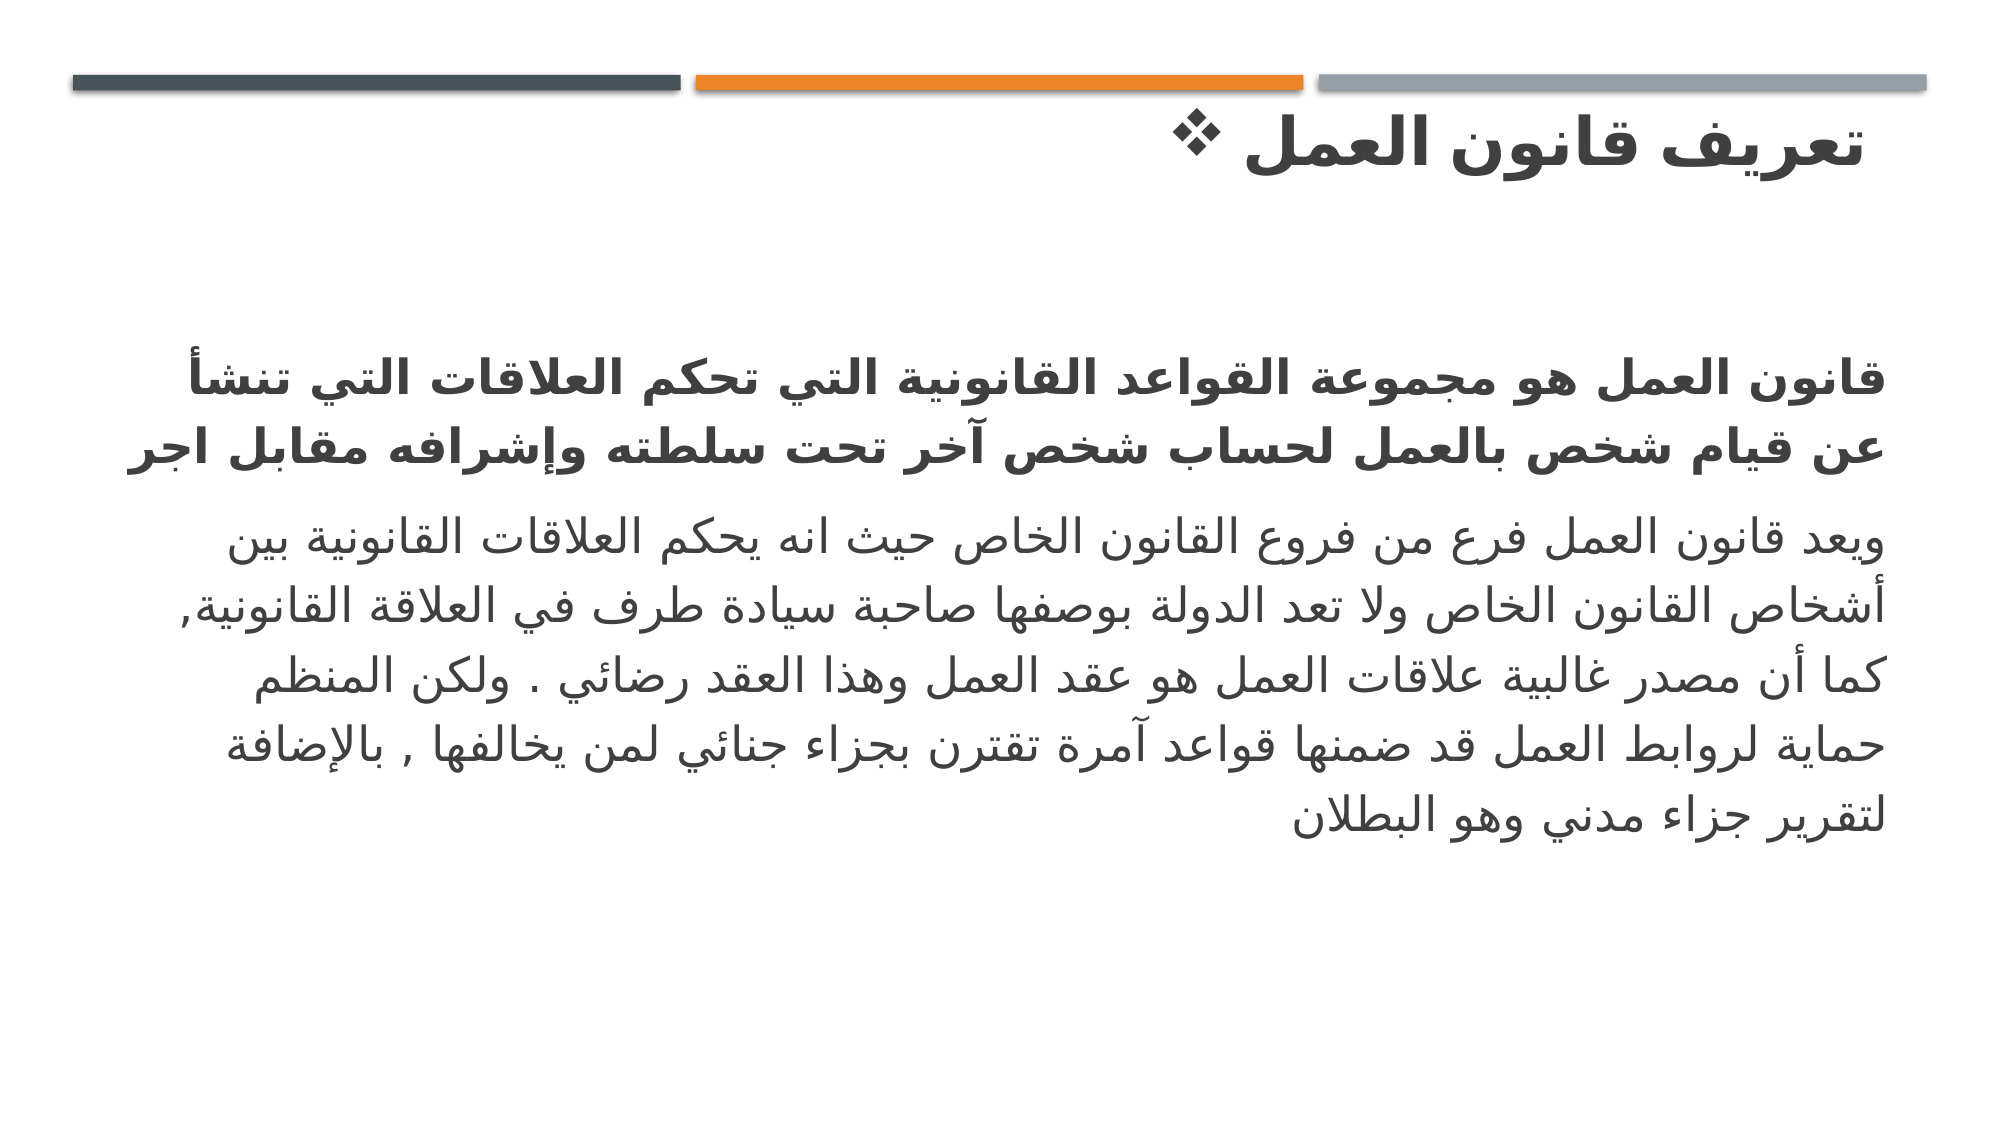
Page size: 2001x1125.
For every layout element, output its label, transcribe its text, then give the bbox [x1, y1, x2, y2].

list قانون العمل هو مجموعة القواعد القانونية التي تحكم العلاقات التي تنشأ عن قيام شخص بالعمل لحساب شخص آخر تحت سلطته وإشرافه مقابل اجر ويعد قانون العمل فرع من فروع القانون الخاص حيث انه يحكم العلاقات القانونية بين أشخاص القانون الخاص ولا تعد الدولة بوصفها صاحبة سيادة طرف في العلاقة القانونية, كما أن مصدر غالبية علاقات العمل هو عقد العمل وهذا العقد رضائي . ولكن المنظم حماية لروابط العمل قد ضمنها قواعد آمرة تقترن بجزاء جنائي لمن يخالفها , بالإضافة لتقرير جزاء مدني وهو البطلان [95, 294, 1905, 882]
title تعريف قانون العمل [74, 101, 1884, 188]
